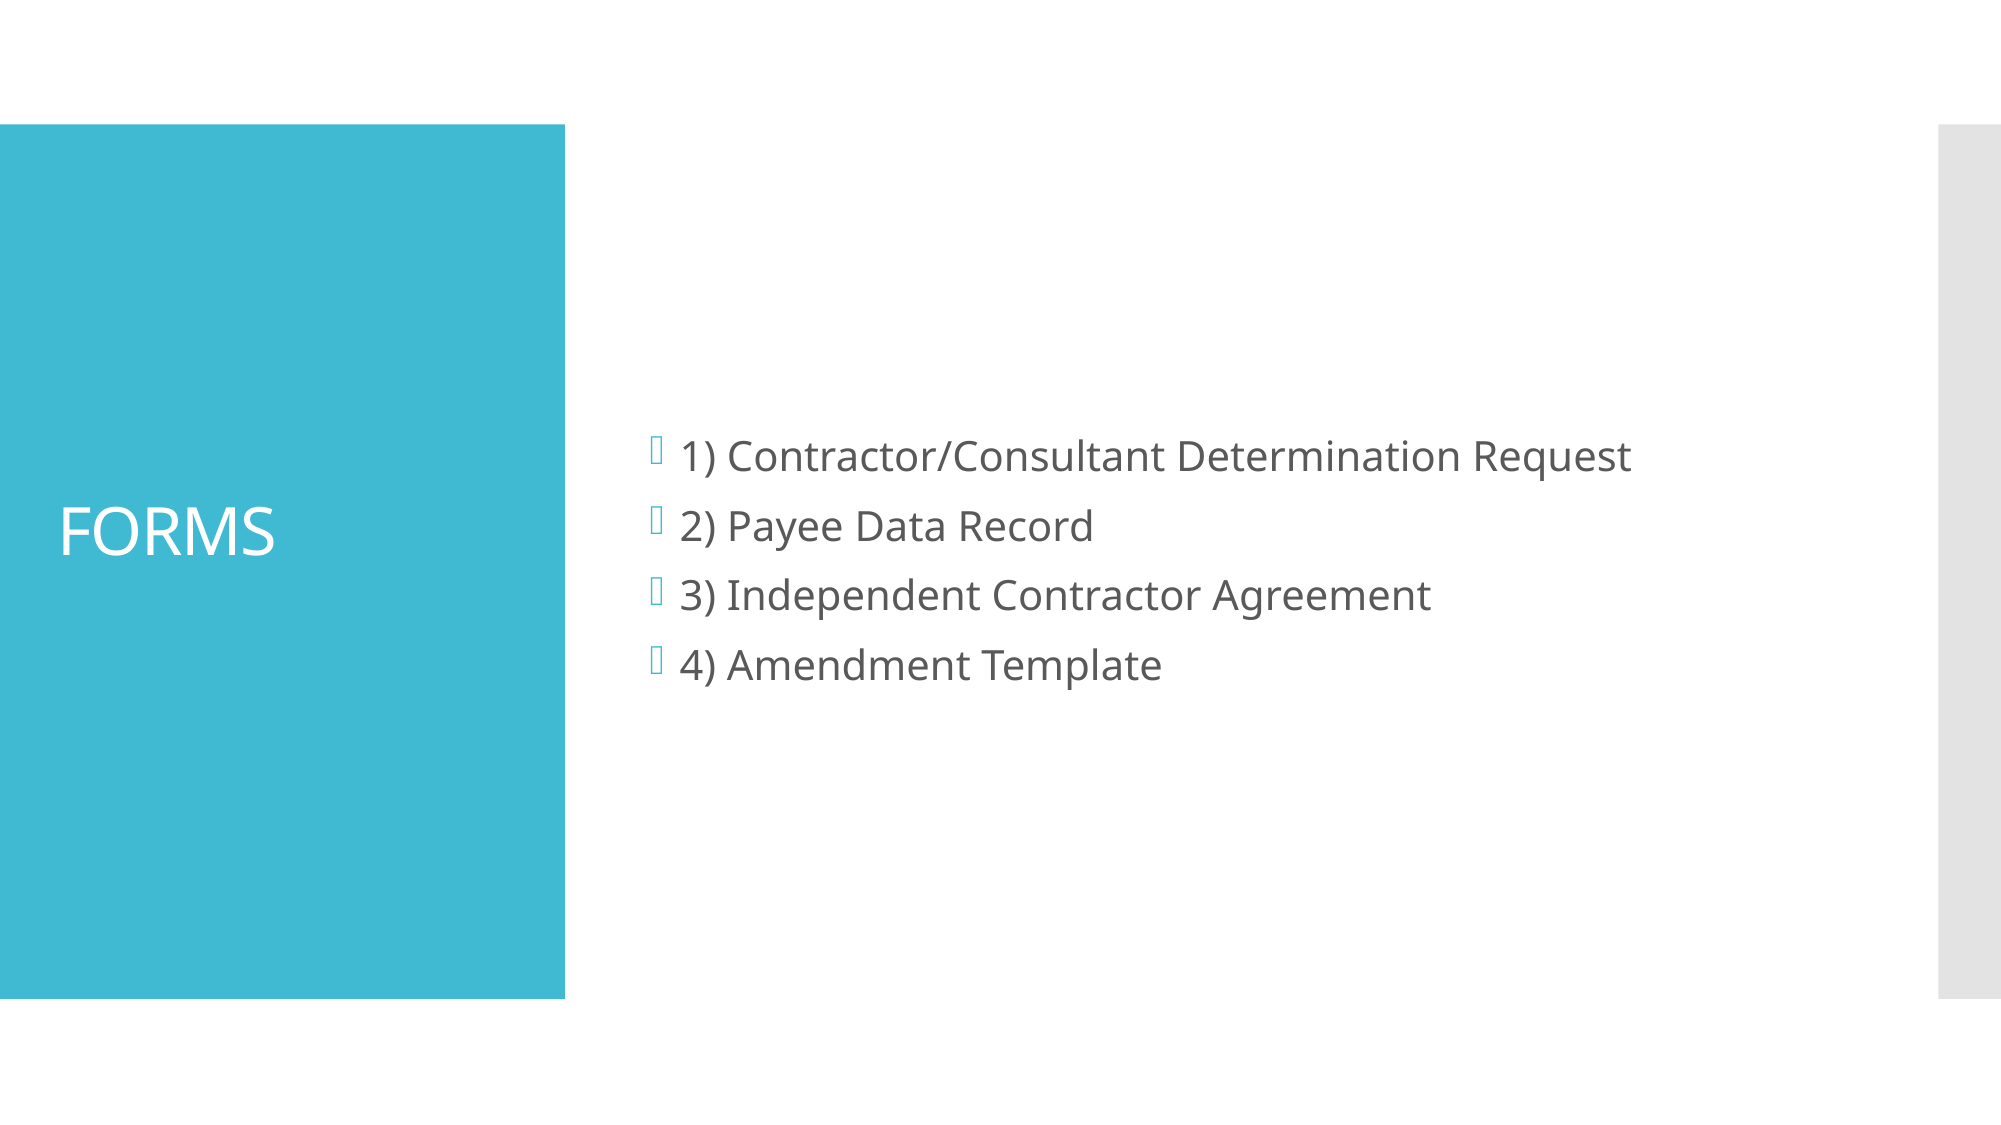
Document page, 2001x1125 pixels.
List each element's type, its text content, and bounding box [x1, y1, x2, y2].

title FORMS [41, 187, 507, 578]
list 1) Contractor/Consultant Determination Request 2) Payee Data Record 3) Independent Contractor Agreement 4) Amendment Template [634, 142, 1835, 983]
